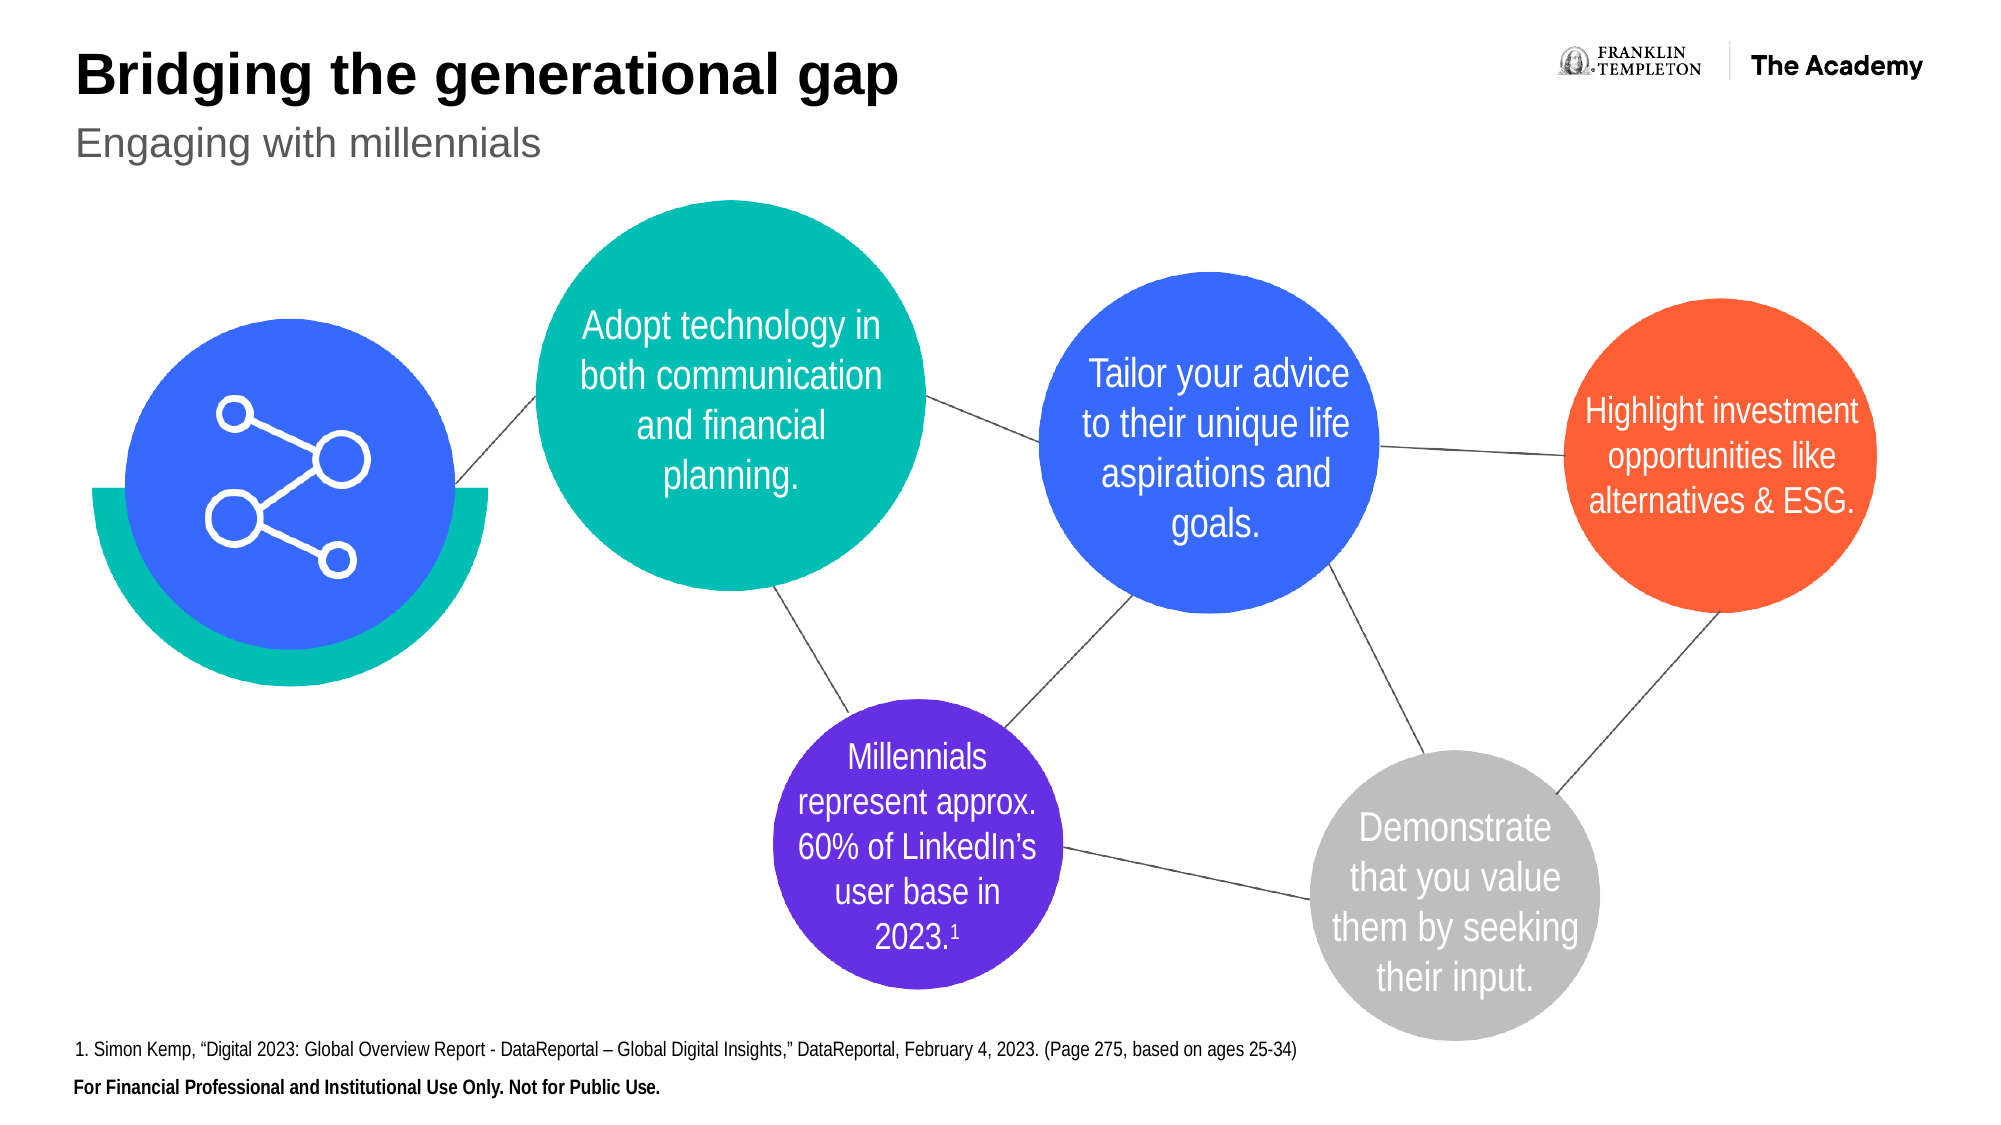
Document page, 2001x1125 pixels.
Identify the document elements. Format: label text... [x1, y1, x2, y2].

title Bridging the generational gap Engaging with millennials [72, 19, 1223, 224]
footer For Financial Professional and Institutional Use Only. Not for Public Use. [71, 1073, 664, 1125]
text_box 1. Simon Kemp, “Digital 2023: Global Overview Report - DataReportal – Global Digital Insights,” DataReportal, February 4, 2023. (Page 275, based on ages 25-34) [72, 1033, 1302, 1061]
picture [1556, 41, 1923, 80]
picture [91, 199, 1878, 1041]
